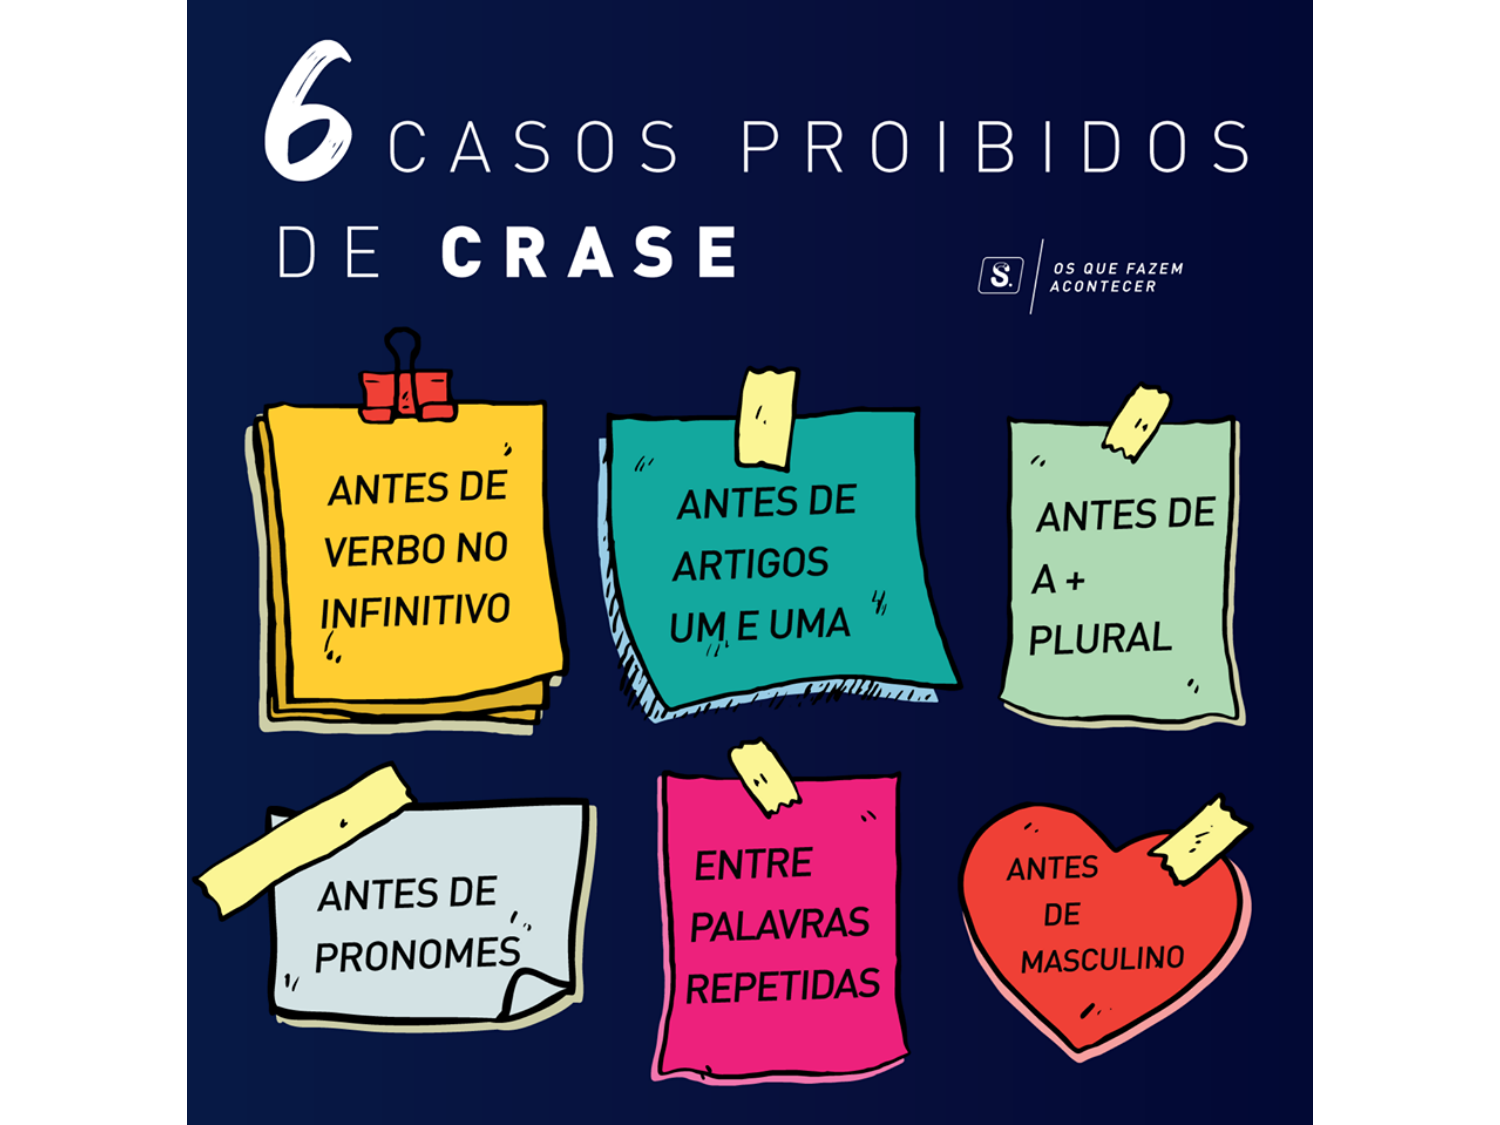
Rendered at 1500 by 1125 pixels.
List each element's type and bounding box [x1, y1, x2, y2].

picture [187, 0, 1313, 1125]
